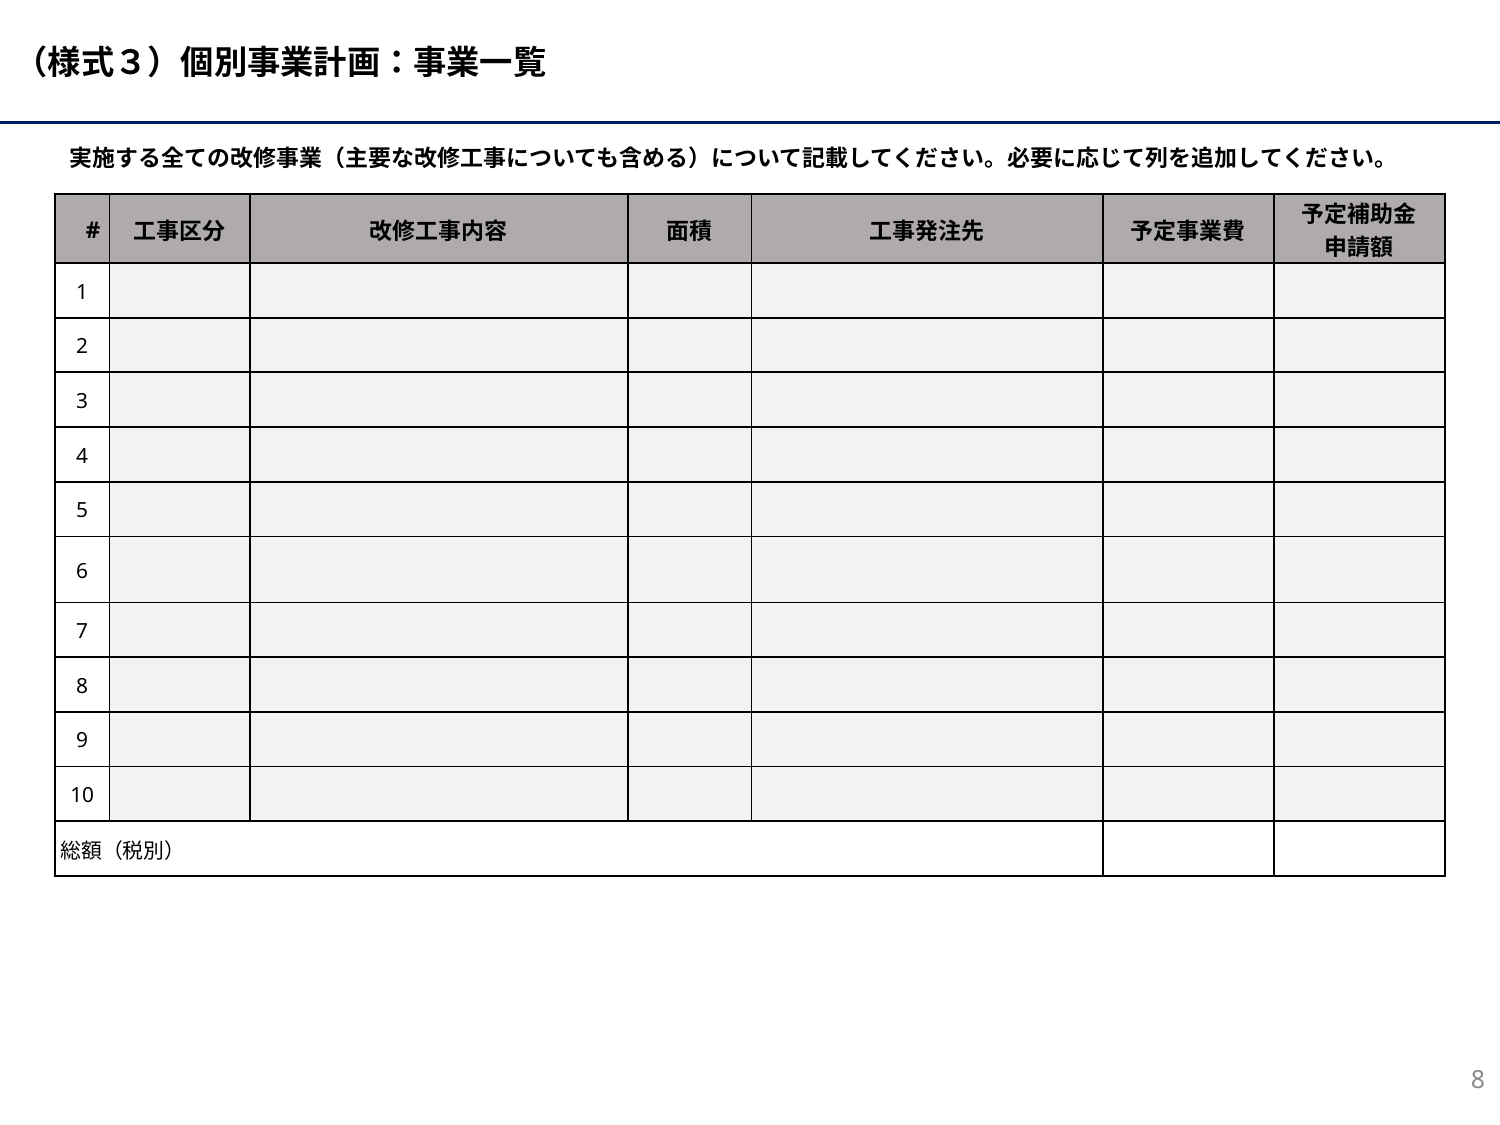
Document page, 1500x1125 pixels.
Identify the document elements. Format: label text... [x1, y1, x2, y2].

table_cell [752, 264, 1102, 317]
table_cell [629, 537, 751, 602]
table_cell [251, 373, 627, 426]
table_cell 9 [56, 713, 109, 766]
table_cell 5 [56, 483, 109, 536]
table_cell 3 [56, 373, 109, 426]
table_cell [1104, 483, 1273, 536]
table_cell [1275, 319, 1444, 371]
table_cell [251, 428, 627, 481]
table_cell [629, 373, 751, 426]
table_cell [629, 428, 751, 481]
table_cell [1275, 658, 1444, 711]
table_cell 4 [56, 428, 109, 481]
table_cell [1104, 264, 1273, 317]
table_cell [752, 483, 1102, 536]
table_cell [251, 264, 627, 317]
table_cell [110, 428, 249, 481]
table_cell [1104, 603, 1273, 656]
table_header 予定事業費 [1104, 195, 1273, 262]
table_cell [1104, 428, 1273, 481]
table_cell [110, 373, 249, 426]
table_cell 2 [56, 319, 109, 371]
table_cell [752, 713, 1102, 766]
table_cell [752, 658, 1102, 711]
table_cell [752, 767, 1102, 820]
table_cell 総額（税別） [56, 822, 1102, 875]
table_cell [752, 603, 1102, 656]
table_cell [752, 537, 1102, 602]
table_cell [1275, 264, 1444, 317]
table_cell [629, 483, 751, 536]
table_cell [110, 264, 249, 317]
table_cell [110, 767, 249, 820]
table_cell [1275, 483, 1444, 536]
table_cell [251, 713, 627, 766]
table_cell [110, 713, 249, 766]
table_cell 1 [56, 264, 109, 317]
table_cell [629, 767, 751, 820]
table_cell [251, 319, 627, 371]
table_cell [1275, 373, 1444, 426]
table_cell [1275, 767, 1444, 820]
table_cell [629, 319, 751, 371]
table_cell 7 [56, 603, 109, 656]
table_cell [110, 603, 249, 656]
table_cell [110, 537, 249, 602]
table_header 工事発注先 [752, 195, 1102, 262]
table_cell [251, 537, 627, 602]
table_header 改修工事内容 [251, 195, 627, 262]
table_cell [752, 319, 1102, 371]
text_box 実施する全ての改修事業（主要な改修工事についても含める）について記載してください。必要に応じて列を追加してください。 [54, 136, 1445, 179]
table_cell [629, 658, 751, 711]
table_cell 10 [56, 767, 109, 820]
text_box 8 [1162, 1050, 1500, 1111]
table_cell [1104, 713, 1273, 766]
table_cell [1104, 767, 1273, 820]
table_cell [251, 767, 627, 820]
table_cell [629, 264, 751, 317]
table_cell [251, 603, 627, 656]
table_cell [1104, 658, 1273, 711]
table_cell [1104, 373, 1273, 426]
table_cell [1104, 319, 1273, 371]
table_cell [752, 373, 1102, 426]
table_cell 8 [56, 658, 109, 711]
table_cell [110, 319, 249, 371]
table_cell [1275, 713, 1444, 766]
table_header 工事区分 [110, 195, 249, 262]
table_cell [629, 713, 751, 766]
table_cell [752, 428, 1102, 481]
table_cell [1275, 537, 1444, 602]
table_cell [110, 658, 249, 711]
table_cell [251, 658, 627, 711]
table_cell [1104, 537, 1273, 602]
table_header 予定補助金 申請額 [1275, 195, 1444, 262]
table_cell [1104, 822, 1273, 875]
table_header 面積 [629, 195, 751, 262]
table_cell [110, 483, 249, 536]
table_cell 6 [56, 537, 109, 602]
table_cell [1275, 822, 1444, 875]
table_cell [629, 603, 751, 656]
table_header # [56, 195, 109, 262]
table_cell [1275, 428, 1444, 481]
table_cell [1275, 603, 1444, 656]
table_cell [251, 483, 627, 536]
